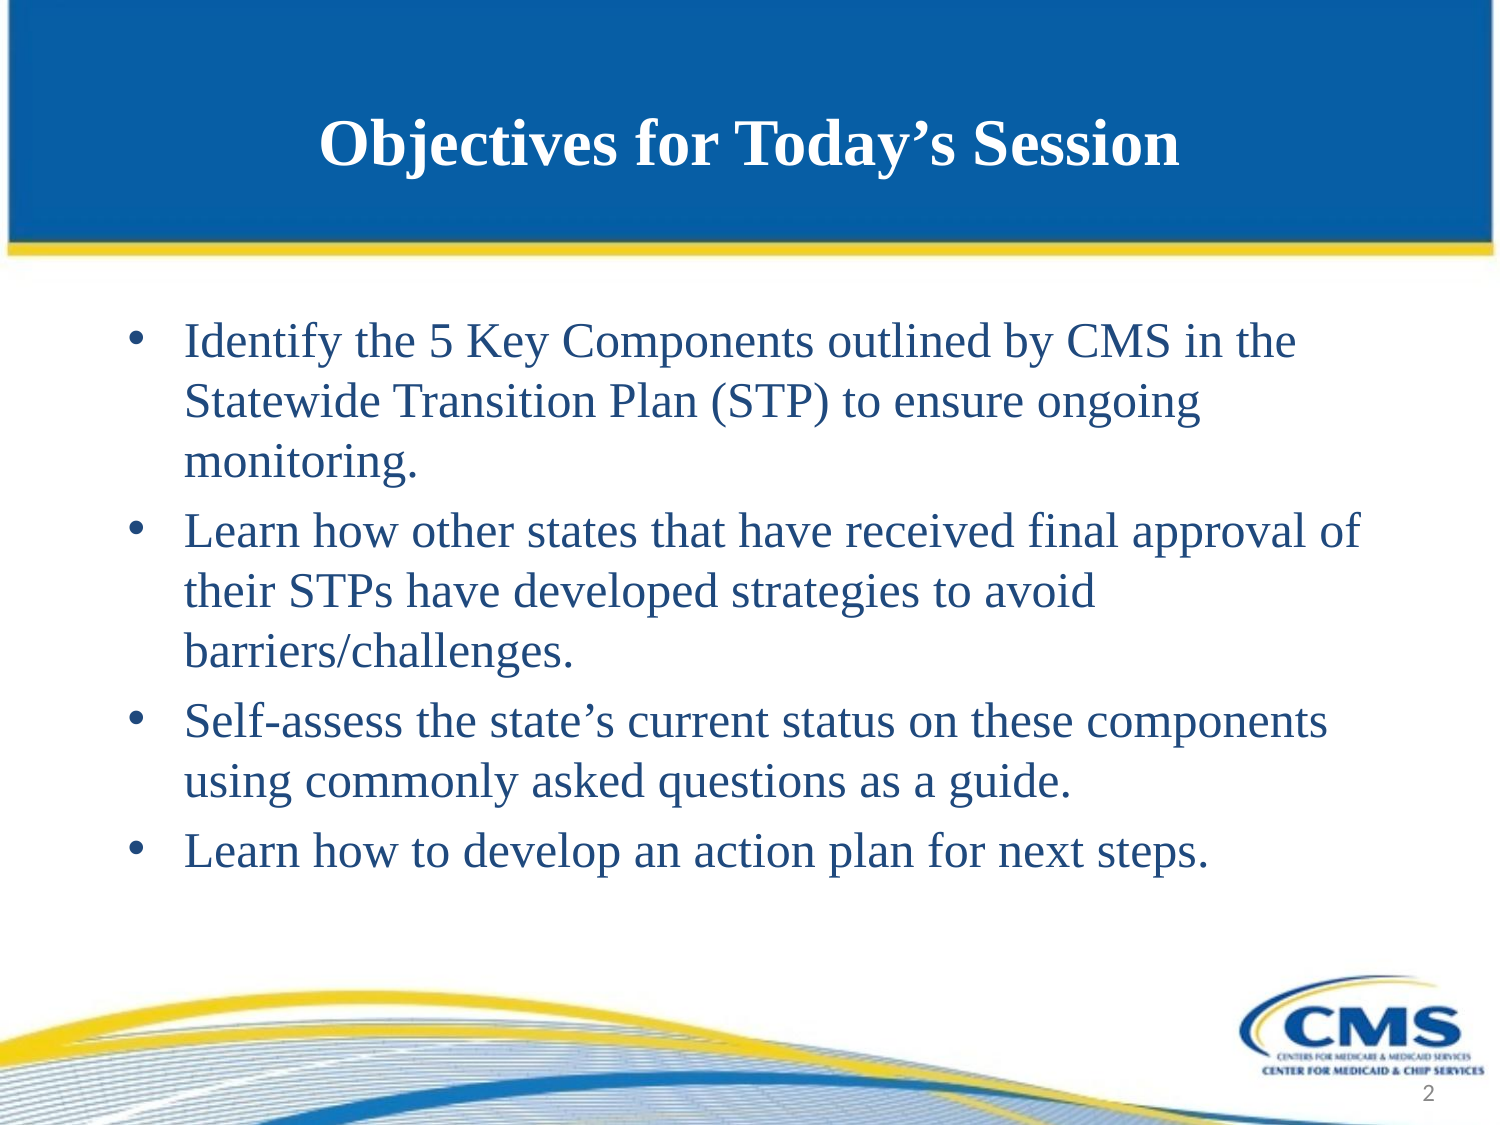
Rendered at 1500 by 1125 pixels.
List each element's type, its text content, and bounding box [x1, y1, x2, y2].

title Objectives for Today’s Session [37, 45, 1463, 233]
list Identify the 5 Key Components outlined by CMS in the Statewide Transition Plan (STP) to ensure ongoing monitoring. Learn how other states that have received final approval of their STPs have developed strategies to avoid barriers/challenges. Self-assess the state’s current status on these components using commonly asked questions as a guide. Learn how to develop an action plan for next steps. [112, 299, 1388, 938]
picture [0, 0, 1500, 1125]
slide_number 2 [1100, 1061, 1450, 1122]
